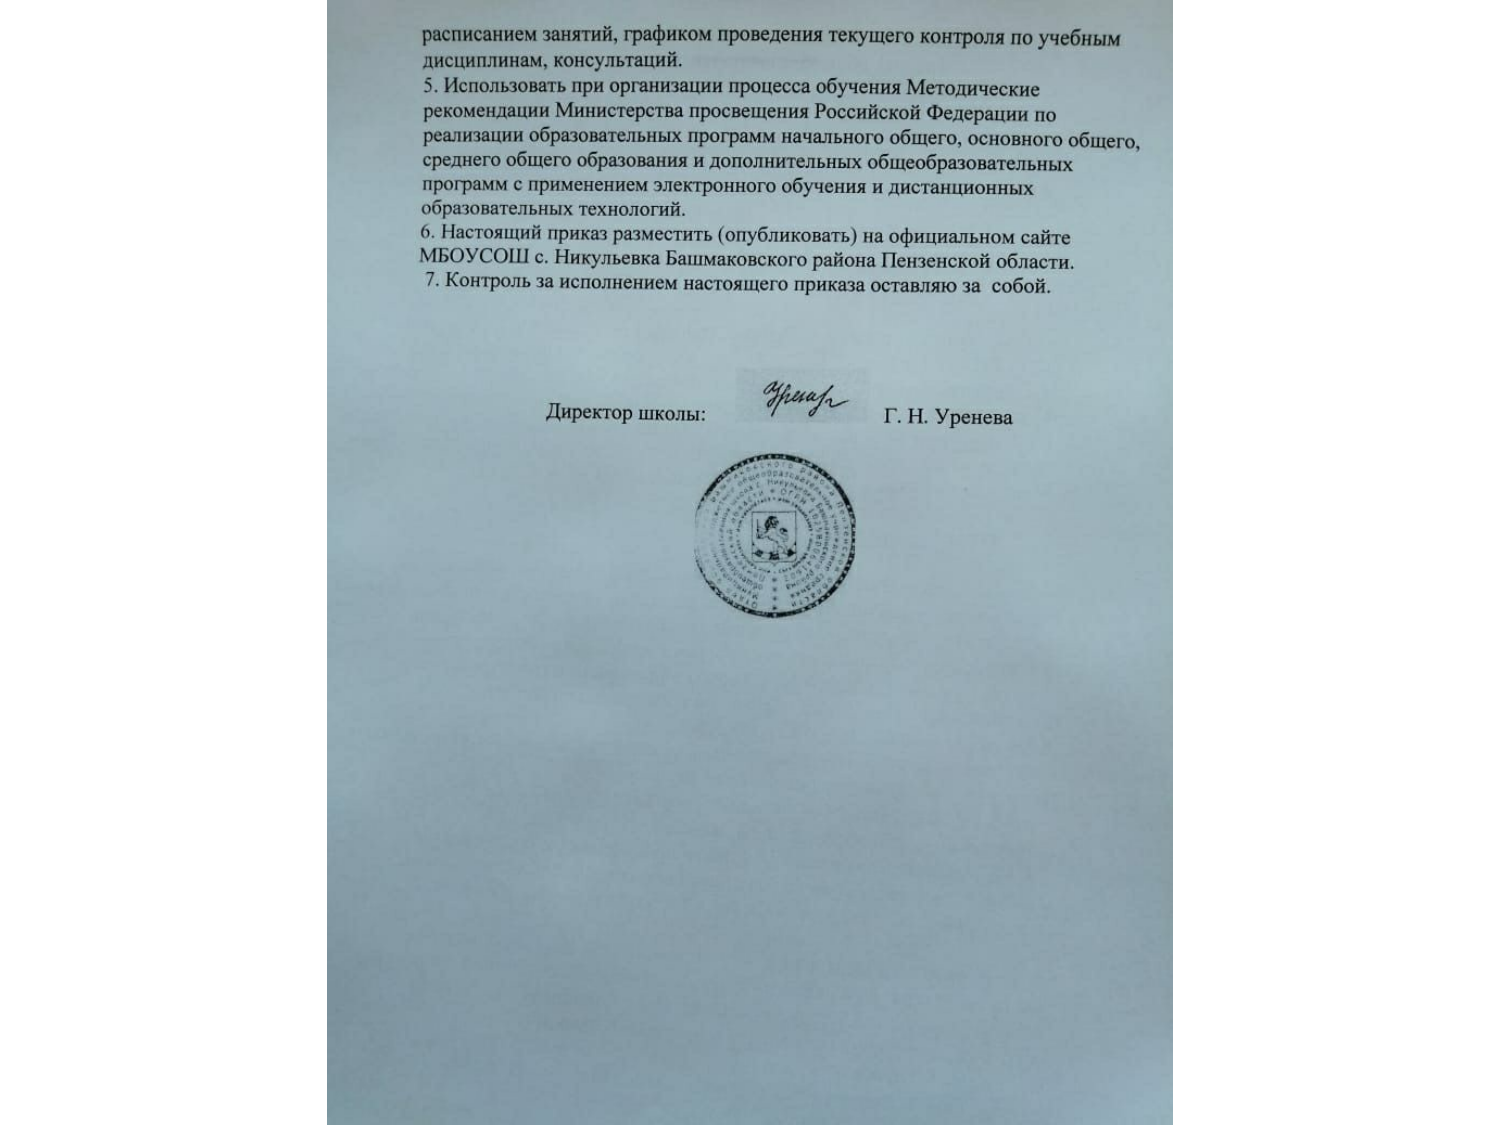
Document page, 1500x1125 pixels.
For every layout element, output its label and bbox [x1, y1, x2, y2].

picture [327, 0, 1173, 1125]
